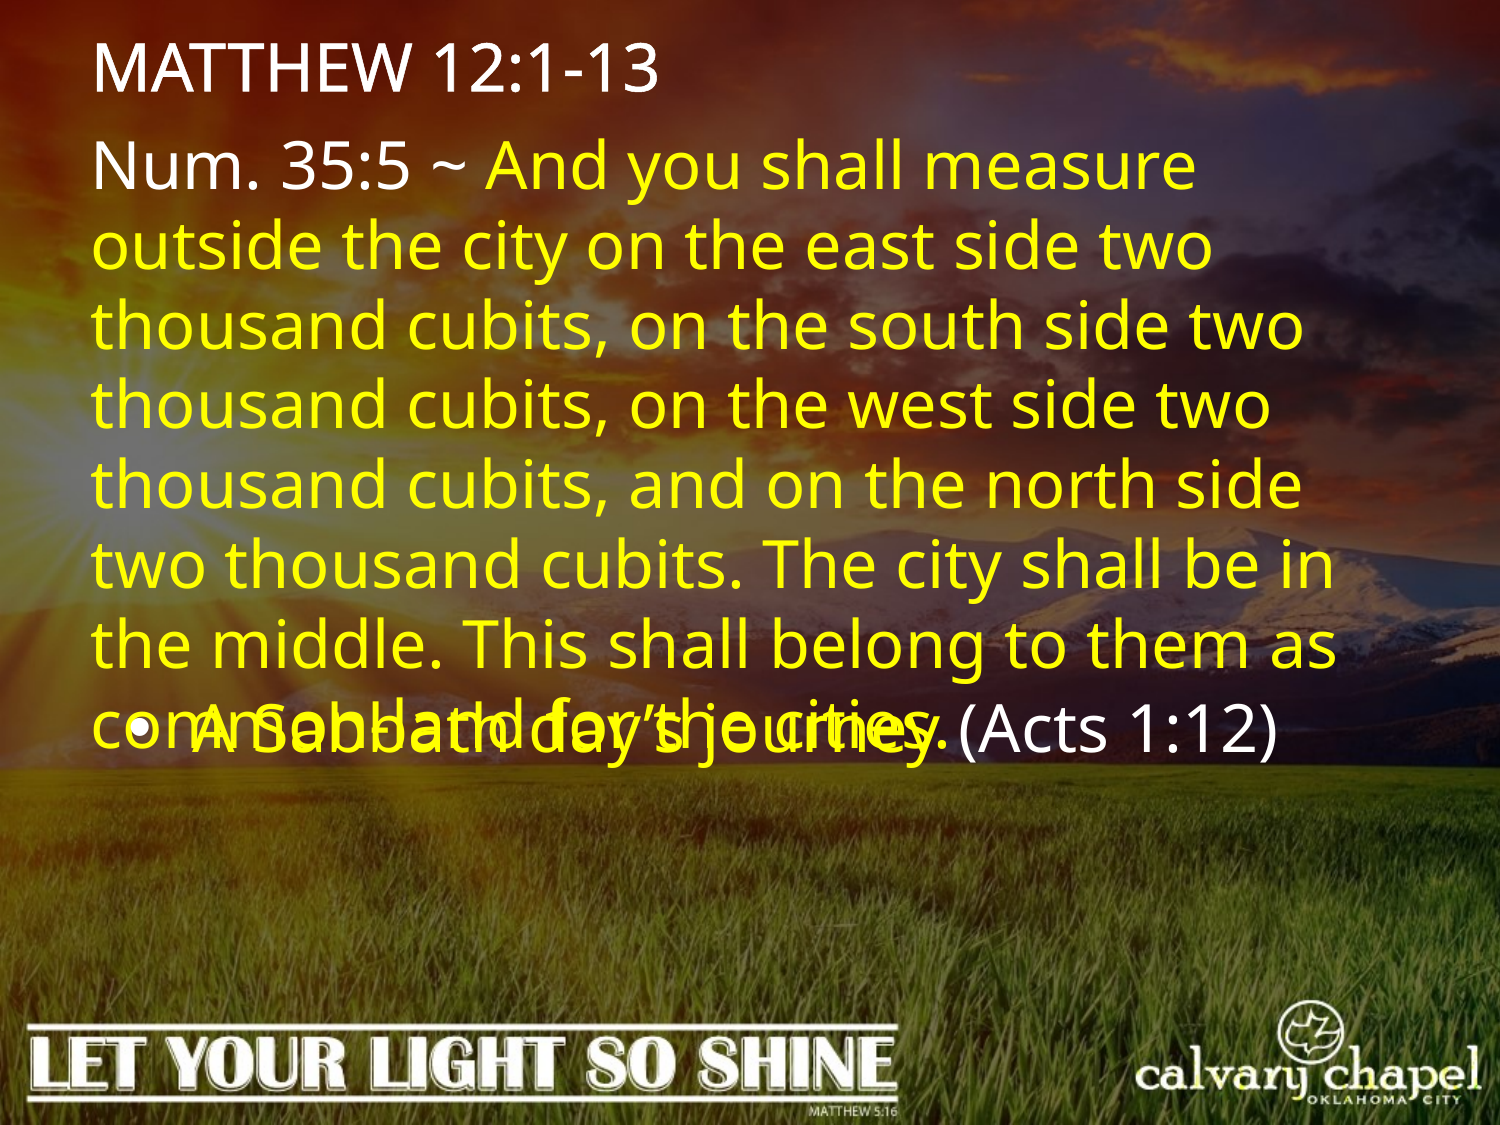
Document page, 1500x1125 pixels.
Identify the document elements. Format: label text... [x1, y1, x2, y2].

picture [0, 0, 1500, 1125]
text_box MATTHEW 12:1-13 [75, 17, 1354, 112]
text_box A Sabbath day’s journey (Acts 1:12) [113, 678, 1421, 774]
text_box Num. 35:5 ~ And you shall measure outside the city on the east side two thousand cubits, on the south side two thousand cubits, on the west side two thousand cubits, and on the north side two thousand cubits. The city shall be in the middle. This shall belong to them as common-land for the cities. [75, 115, 1421, 770]
